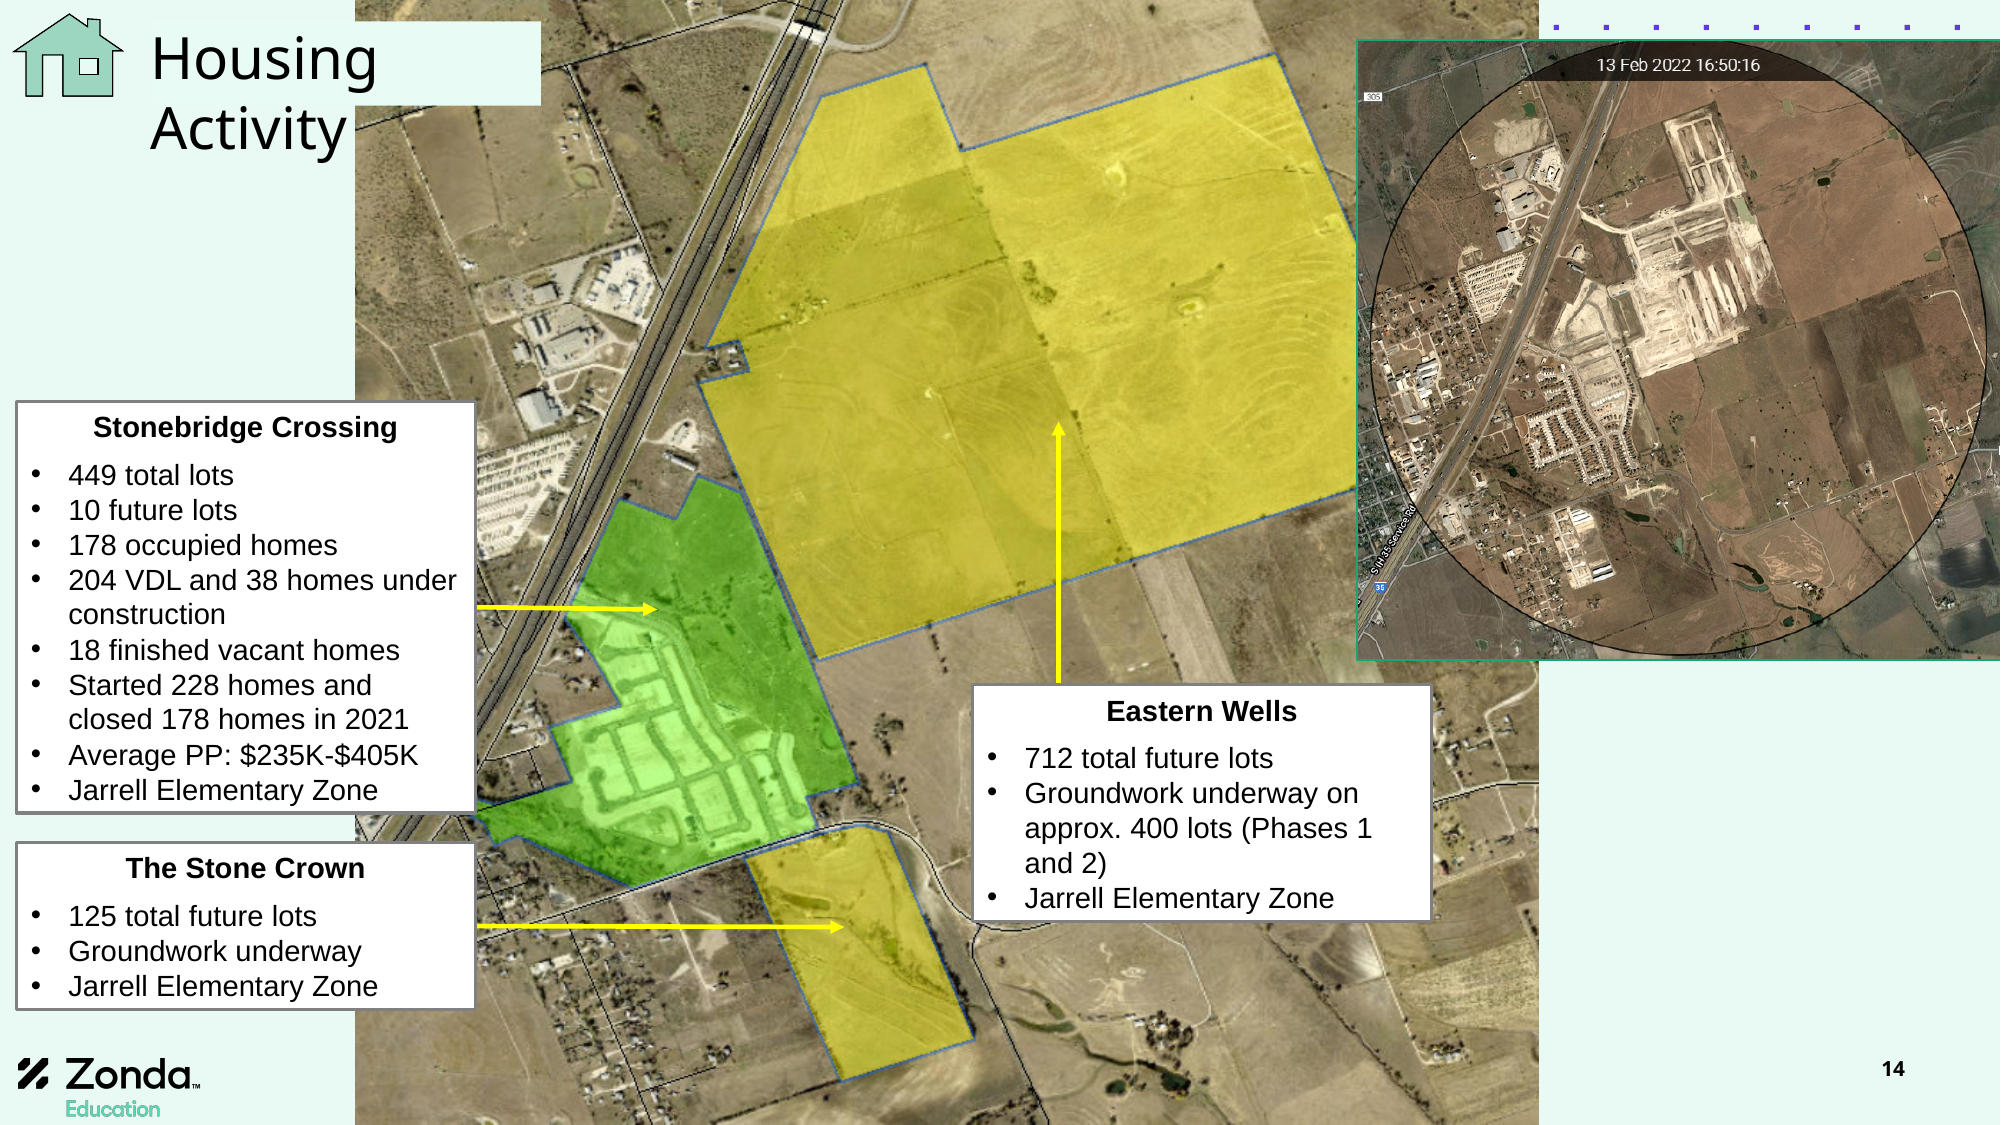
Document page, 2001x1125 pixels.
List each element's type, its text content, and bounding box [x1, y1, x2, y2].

title Housing Activity [150, 21, 355, 106]
text_box Stonebridge Crossing 449 total lots 10 future lots 178 occupied homes 204 VDL and 38 homes under construction 18 finished vacant homes Started 228 homes and closed 178 homes in 2021 Average PP: $235K-$405K Jarrell Elementary Zone [16, 401, 355, 814]
slide_number 14 [1539, 1039, 1921, 1100]
text_box The Stone Crown 125 total future lots Groundwork underway Jarrell Elementary Zone [16, 842, 355, 1010]
picture [0, 0, 2000, 1125]
